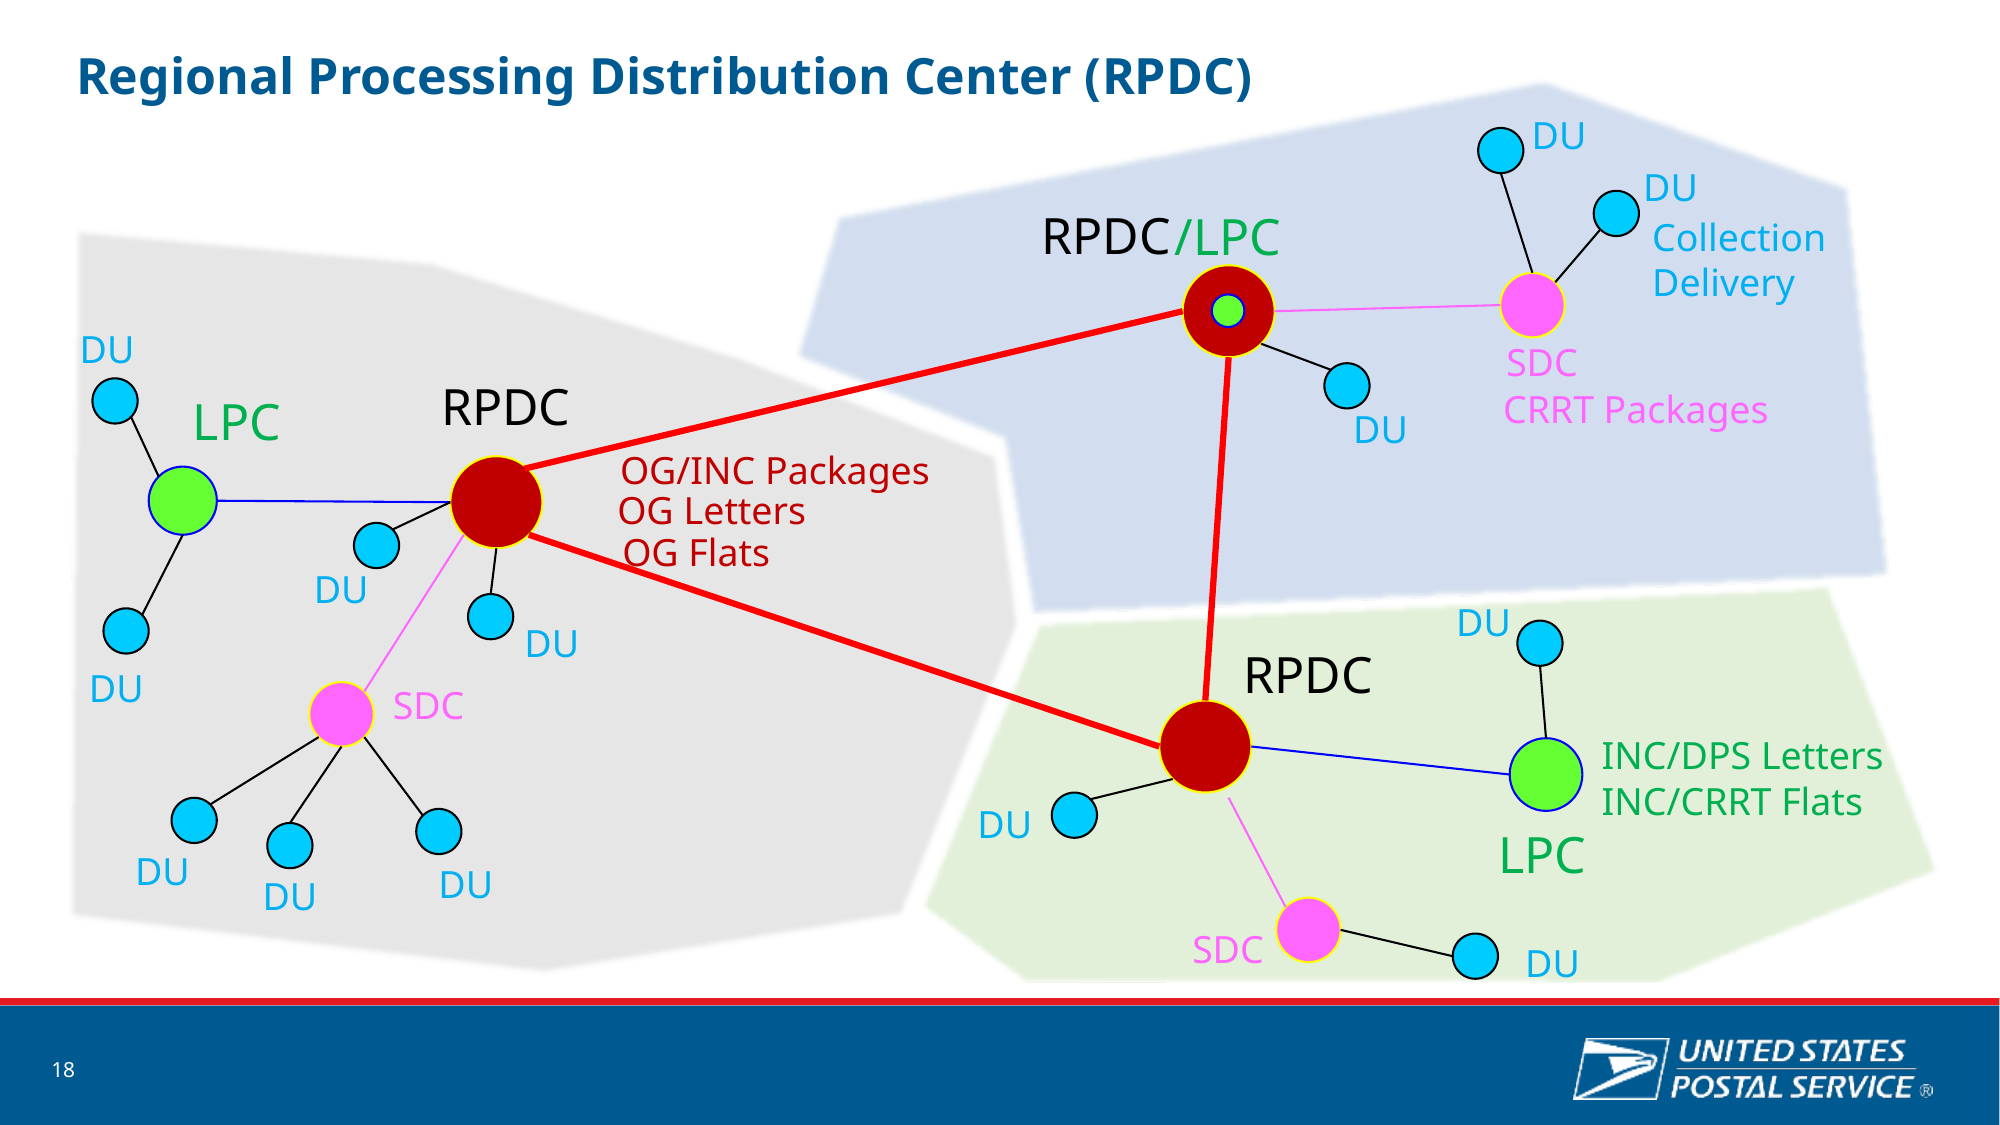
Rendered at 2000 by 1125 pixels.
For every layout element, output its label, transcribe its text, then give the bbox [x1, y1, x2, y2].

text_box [61, 78, 2000, 994]
title Regional Processing Distribution Center (RPDC) [61, 0, 1785, 78]
picture [1573, 1038, 1933, 1100]
